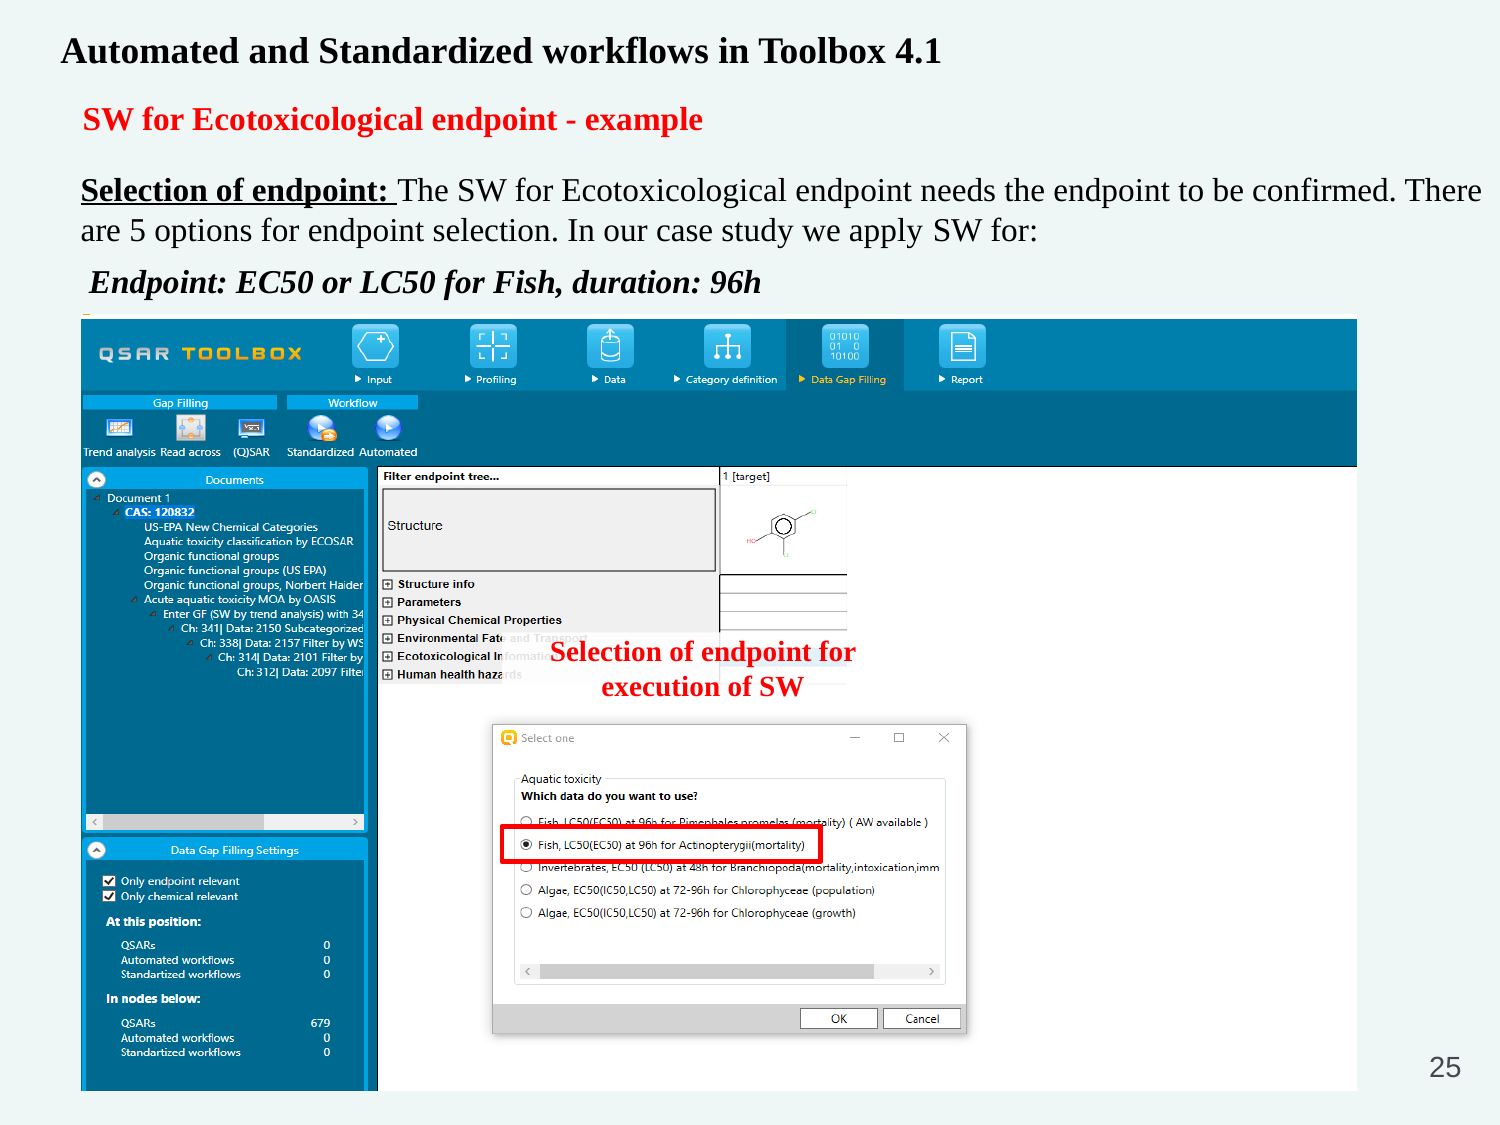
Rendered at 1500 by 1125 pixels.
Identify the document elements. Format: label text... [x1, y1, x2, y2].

picture [217, 348, 230, 359]
picture [823, 325, 868, 367]
text_box SW for Ecotoxicological endpoint - example [68, 89, 720, 145]
picture [173, 995, 181, 1002]
picture [0, 0, 1500, 1125]
picture [103, 876, 115, 886]
picture [87, 815, 363, 829]
picture [199, 348, 212, 359]
picture [109, 918, 118, 925]
picture [183, 348, 194, 359]
picture [239, 420, 264, 437]
picture [353, 325, 398, 367]
picture [107, 420, 132, 435]
picture [100, 348, 112, 362]
picture [471, 325, 516, 367]
picture [236, 348, 248, 359]
picture [940, 325, 985, 367]
picture [376, 416, 401, 439]
picture [290, 348, 300, 359]
picture [308, 416, 336, 440]
picture [133, 918, 142, 925]
picture [125, 506, 194, 518]
picture [156, 348, 168, 359]
picture [88, 842, 105, 858]
picture [123, 997, 131, 1002]
picture [168, 918, 176, 925]
picture [271, 348, 284, 359]
picture [80, 314, 1357, 318]
text_box Automated and Standardized workflows in Toolbox 4.1 [45, 19, 958, 79]
picture [705, 325, 750, 367]
picture [119, 348, 130, 359]
picture [588, 325, 633, 367]
text_box Selection of endpoint: The SW for Ecotoxicological endpoint needs the endpoint to be confirmed. There are 5 options for endpoint selection. In our case study we apply SW for: Endpoint: EC50 or LC50 for Fish, duration: 96h [65, 160, 1500, 361]
picture [107, 995, 117, 1002]
picture [253, 348, 264, 359]
picture [103, 891, 115, 901]
picture [137, 348, 150, 359]
picture [177, 415, 205, 440]
picture [184, 997, 196, 1002]
picture [88, 472, 105, 487]
picture [162, 995, 170, 1002]
